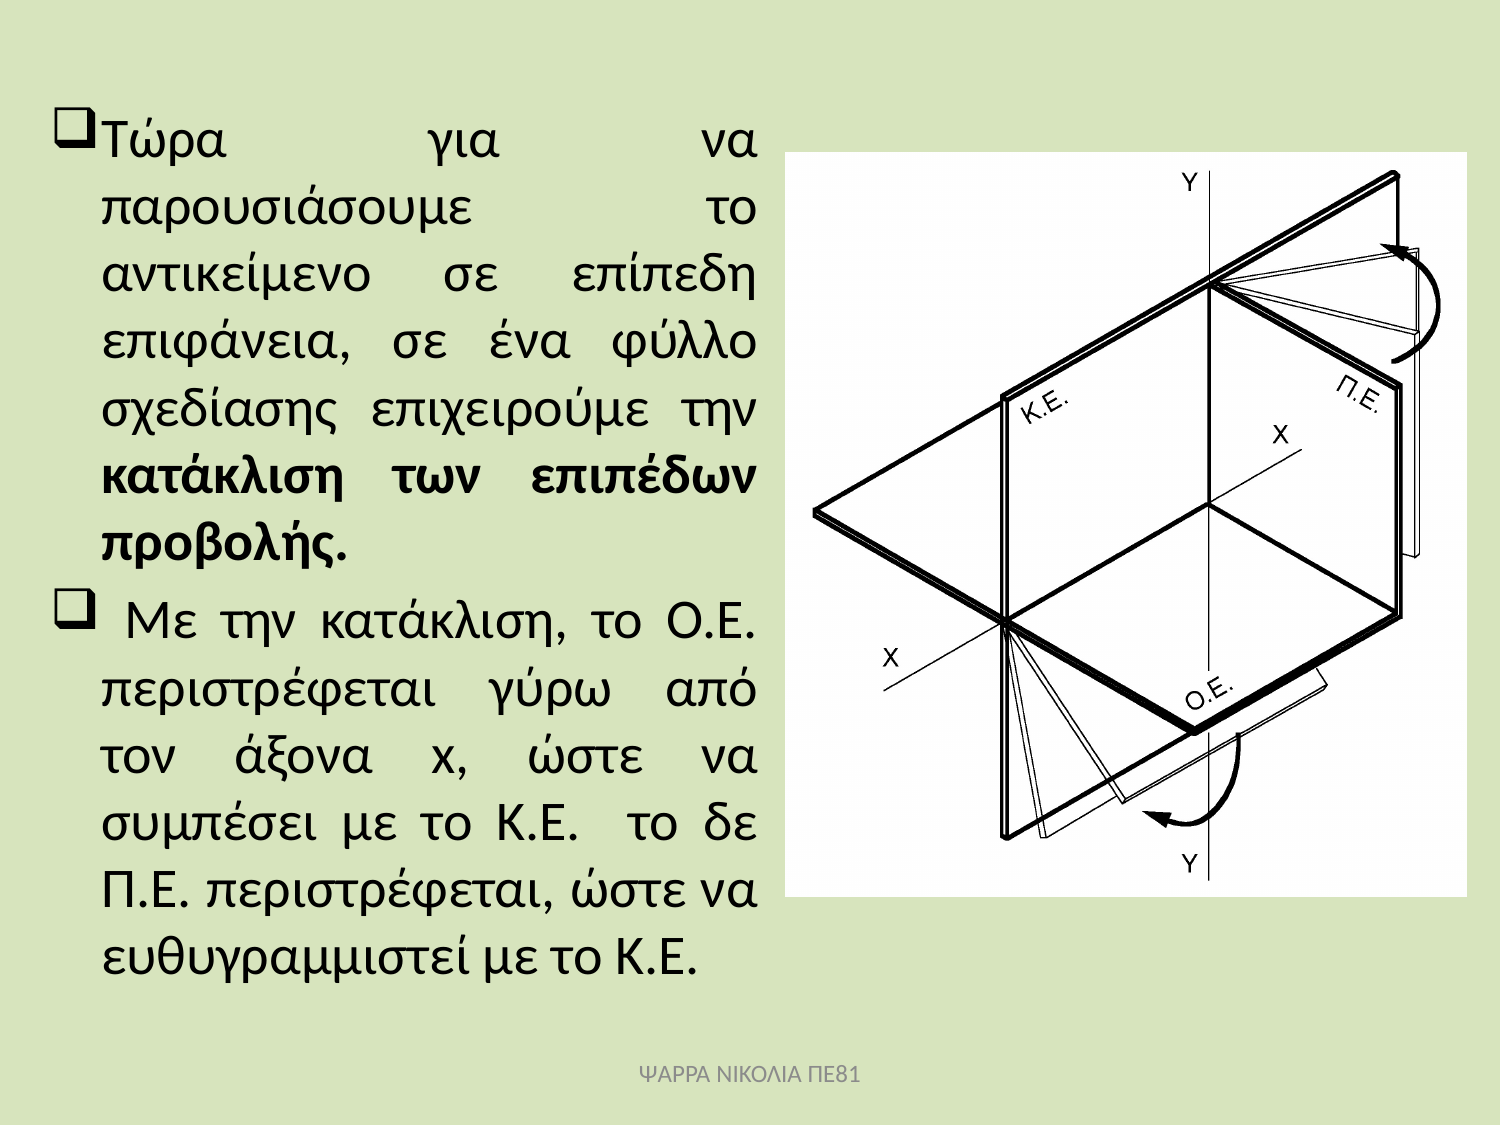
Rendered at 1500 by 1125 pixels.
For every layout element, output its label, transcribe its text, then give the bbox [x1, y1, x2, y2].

picture [784, 152, 1467, 897]
list Τώρα για να παρουσιάσουμε το αντικείμενο σε επίπεδη επιφάνεια, σε ένα φύλλο σχεδίασης επιχειρούμε την κατάκλιση των επιπέδων προβολής. Με την κατάκλιση, το Ο.Ε. περιστρέφεται γύρω από τον άξονα x, ώστε να συμπέσει με το Κ.Ε. το δε Π.Ε. περιστρέφεται, ώστε να ευθυγραμμιστεί με το Κ.Ε. [35, 93, 774, 1005]
footer ΨΑΡΡΑ ΝΙΚΟΛΙΑ ΠΕ81 [512, 1042, 988, 1103]
